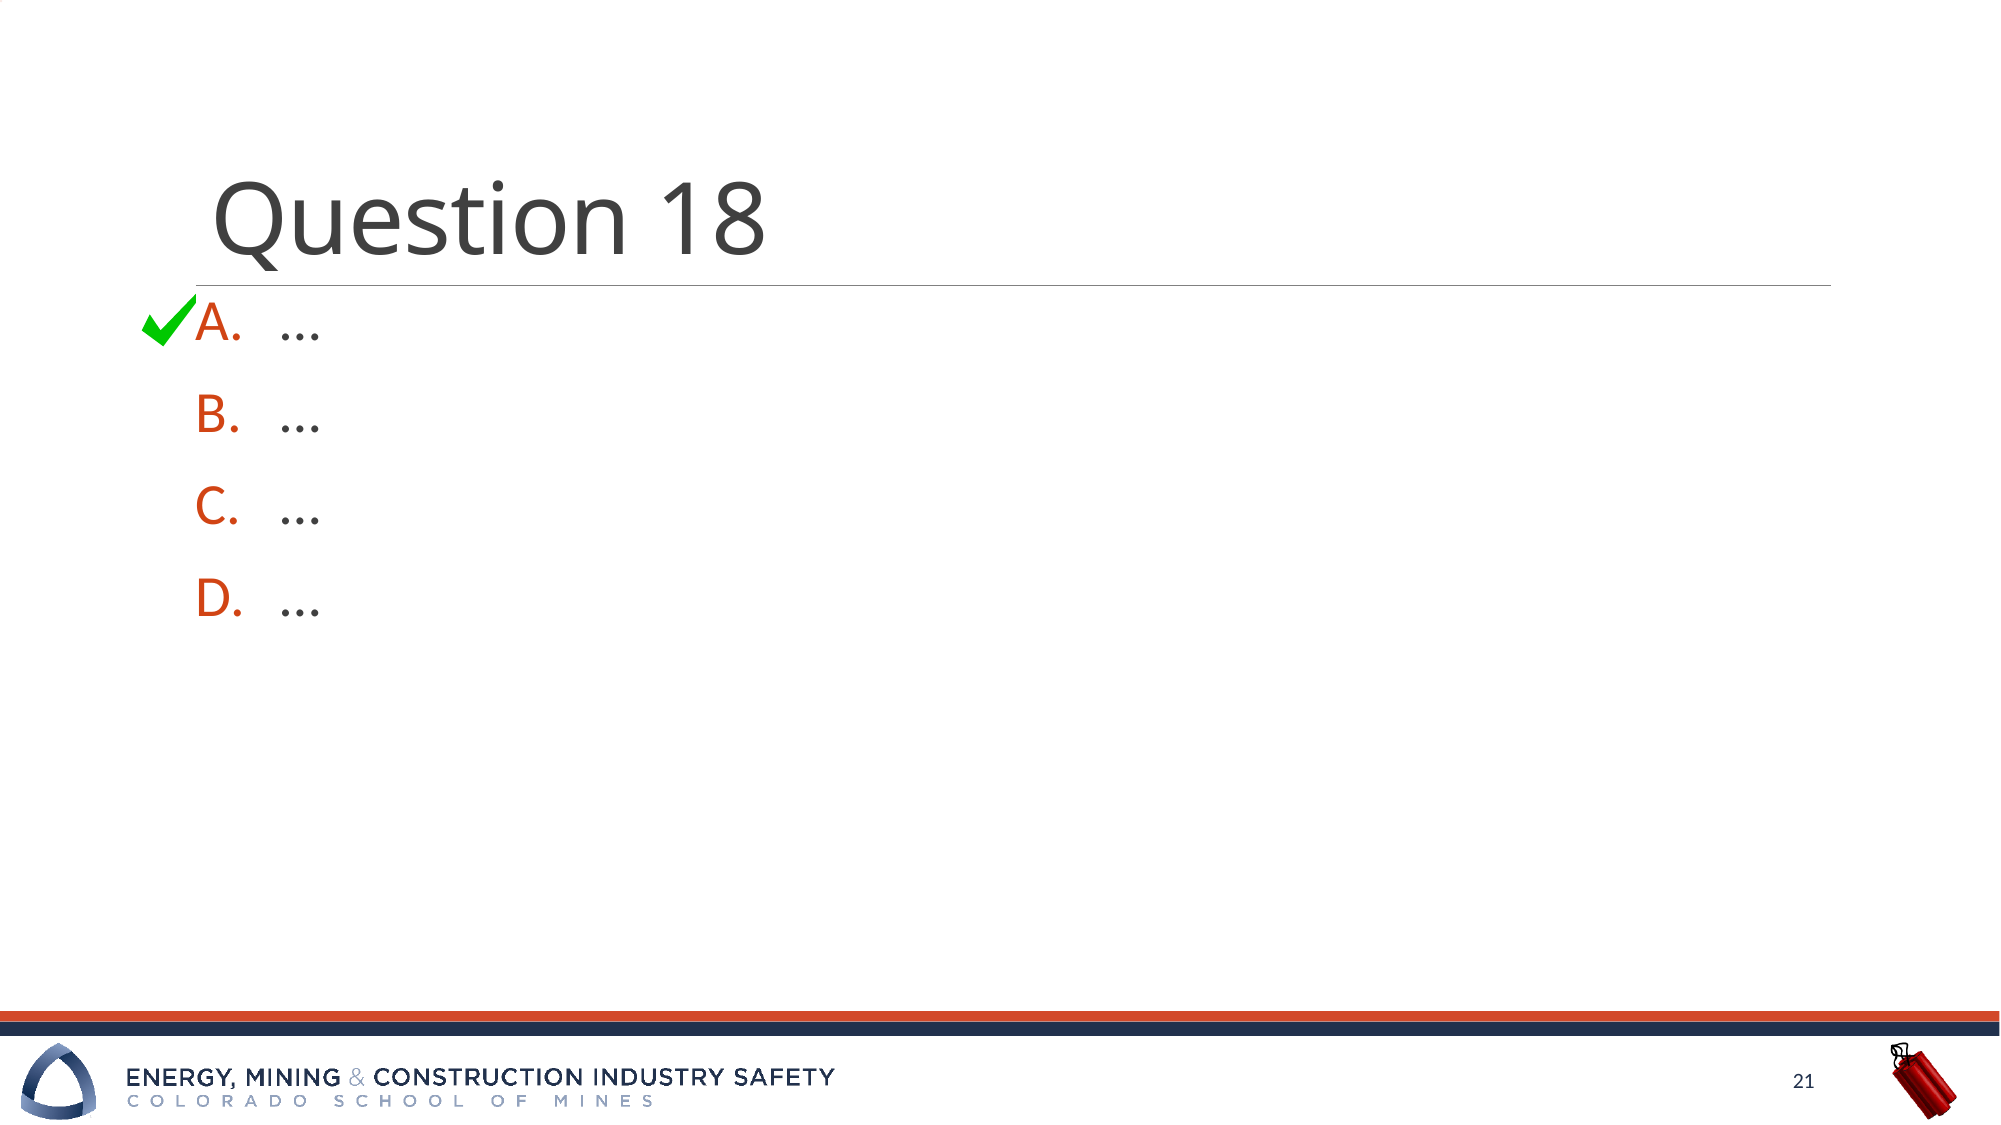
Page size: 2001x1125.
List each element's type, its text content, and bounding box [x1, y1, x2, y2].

picture [1881, 1038, 1966, 1122]
text_box [140, 292, 198, 348]
list … … … … [195, 282, 1228, 899]
title Question 18 [195, 78, 1830, 283]
slide_number 21 [1614, 1050, 1830, 1111]
picture [20, 1042, 849, 1120]
